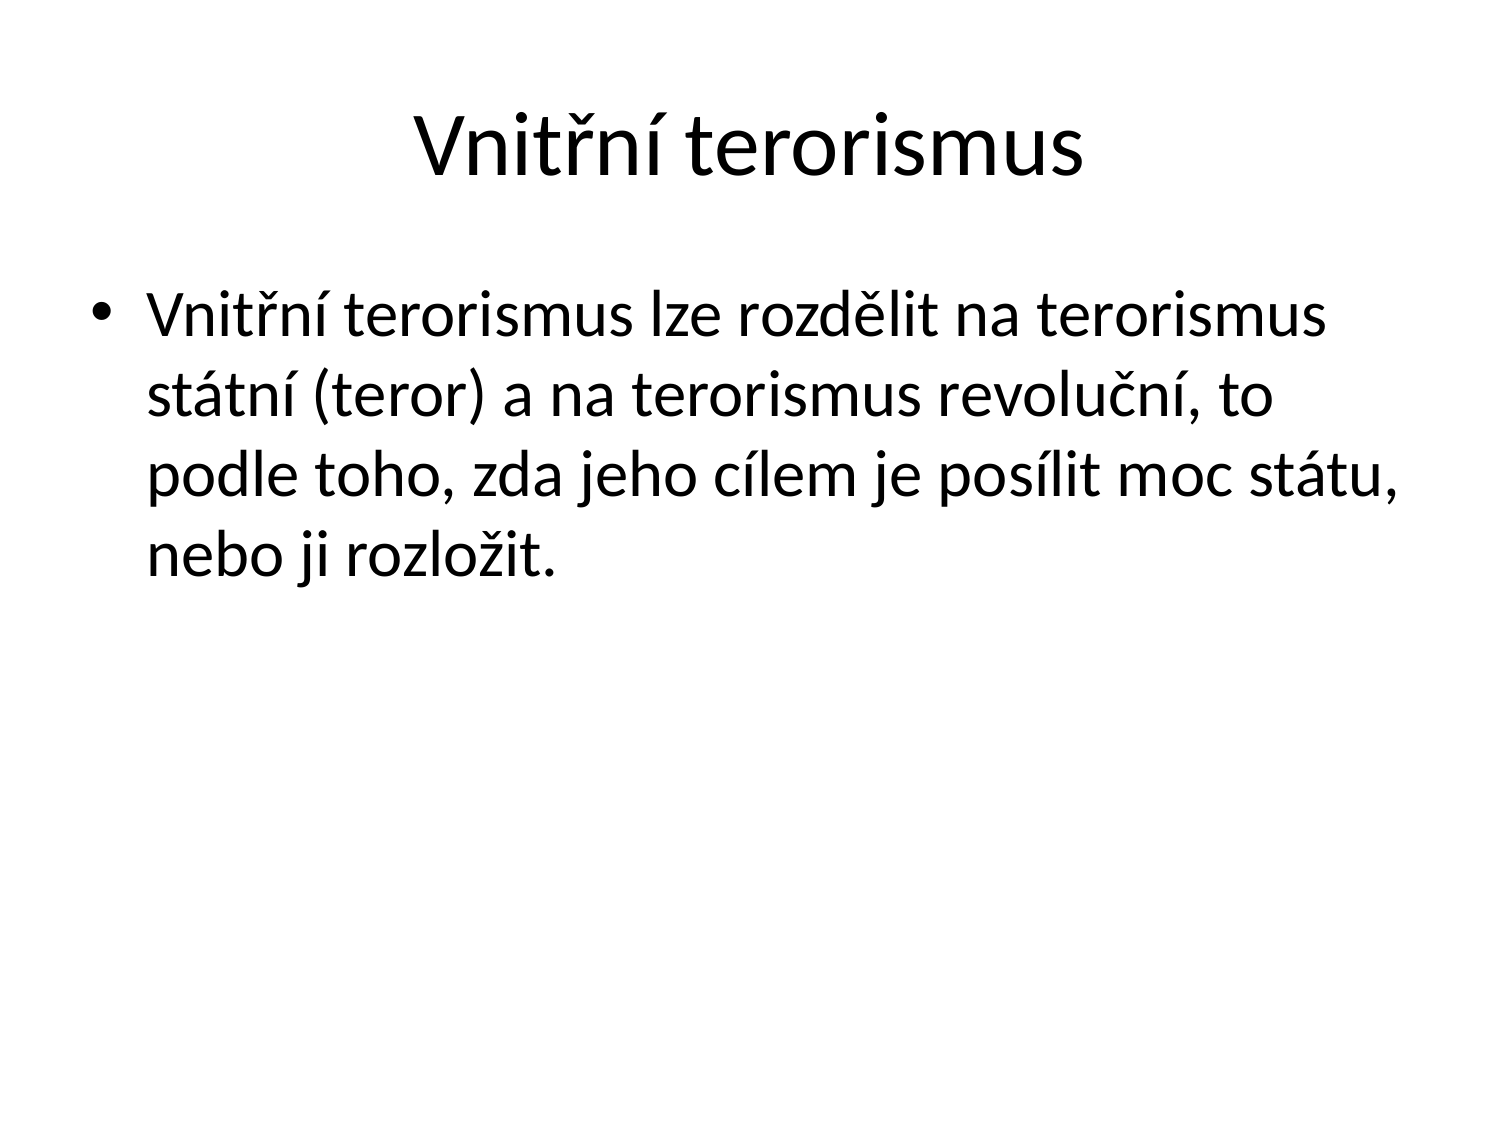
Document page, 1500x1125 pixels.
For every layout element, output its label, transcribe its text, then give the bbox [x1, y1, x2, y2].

title Vnitřní terorismus [74, 44, 1426, 233]
list Vnitřní terorismus lze rozdělit na terorismus státní (teror) a na terorismus revoluční, to podle toho, zda jeho cílem je posílit moc státu, nebo ji rozložit. [74, 262, 1426, 1006]
